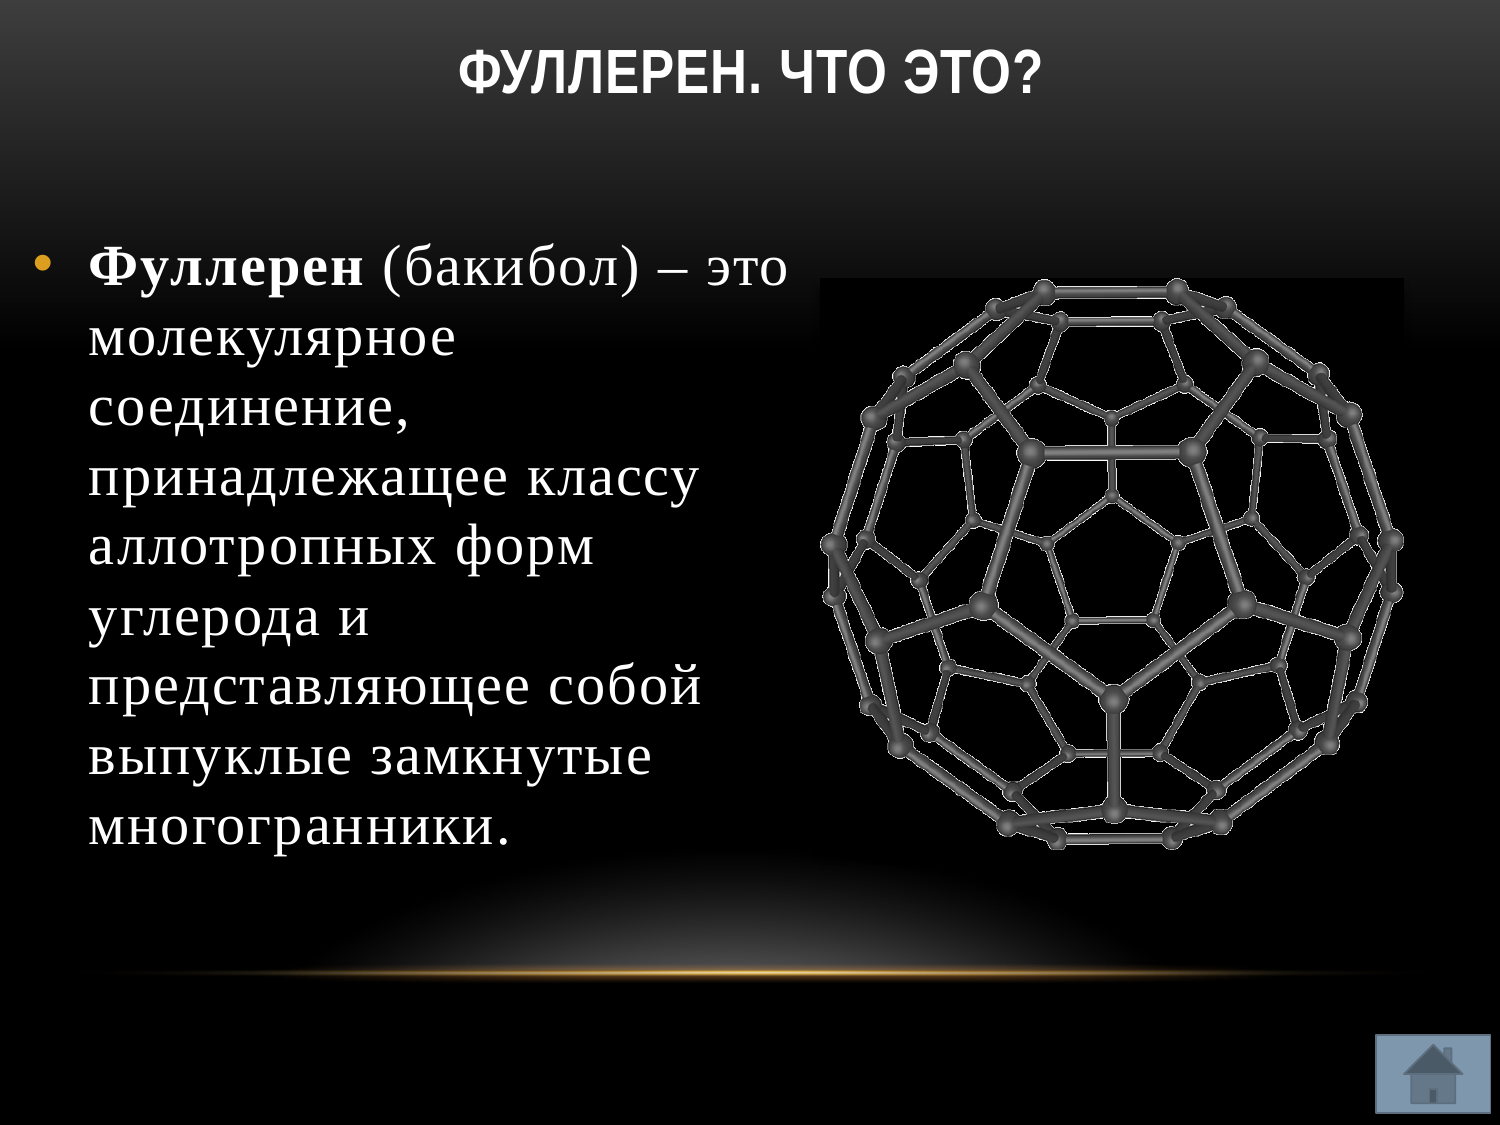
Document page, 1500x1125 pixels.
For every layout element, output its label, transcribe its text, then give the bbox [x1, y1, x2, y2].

title Фуллерен. Что это? [76, 19, 1427, 114]
list Фуллерен (бакибол) – это молекулярное соединение, принадлежащее классу аллотропных форм углерода и представляющее собой выпуклые замкнутые многогранники. [17, 219, 809, 1106]
text_box [1375, 1034, 1491, 1114]
picture [0, 0, 1500, 1125]
